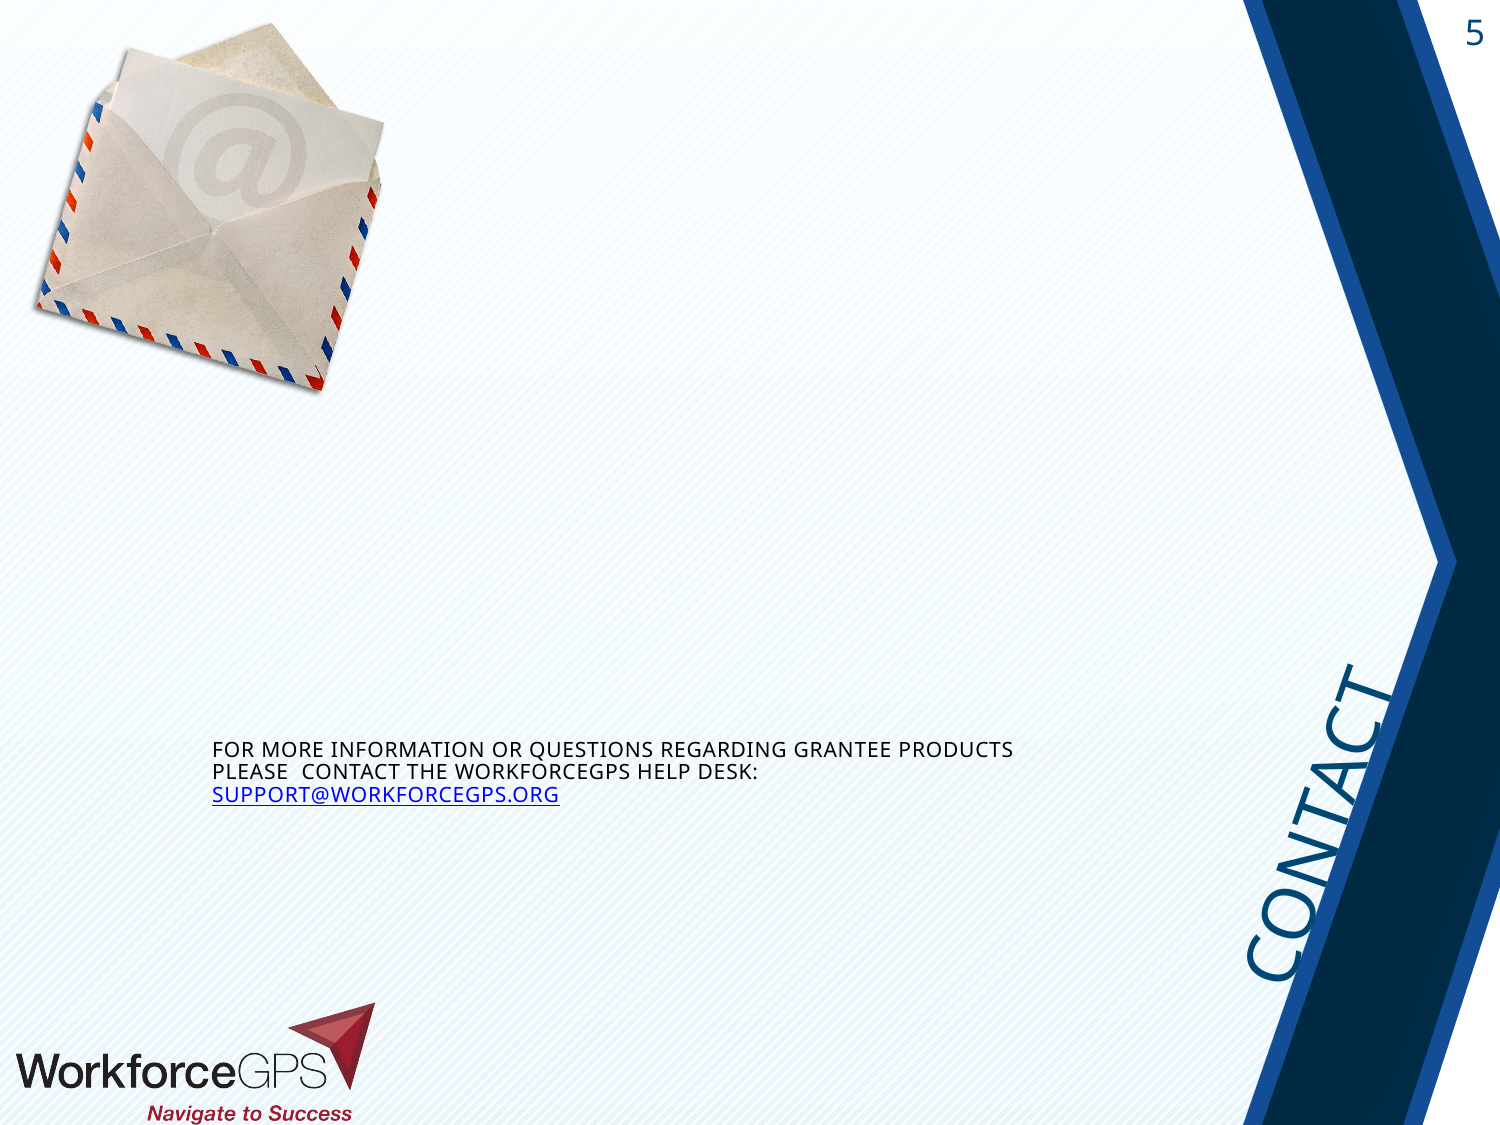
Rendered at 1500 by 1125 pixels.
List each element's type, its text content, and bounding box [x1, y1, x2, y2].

title For more information or questions regarding grantee products please contact the WorkforceGPS Help Desk: support@workforcegps.org [197, 722, 1033, 816]
picture [12, 1001, 379, 1125]
picture [28, 21, 386, 399]
picture [1230, 0, 1500, 1125]
